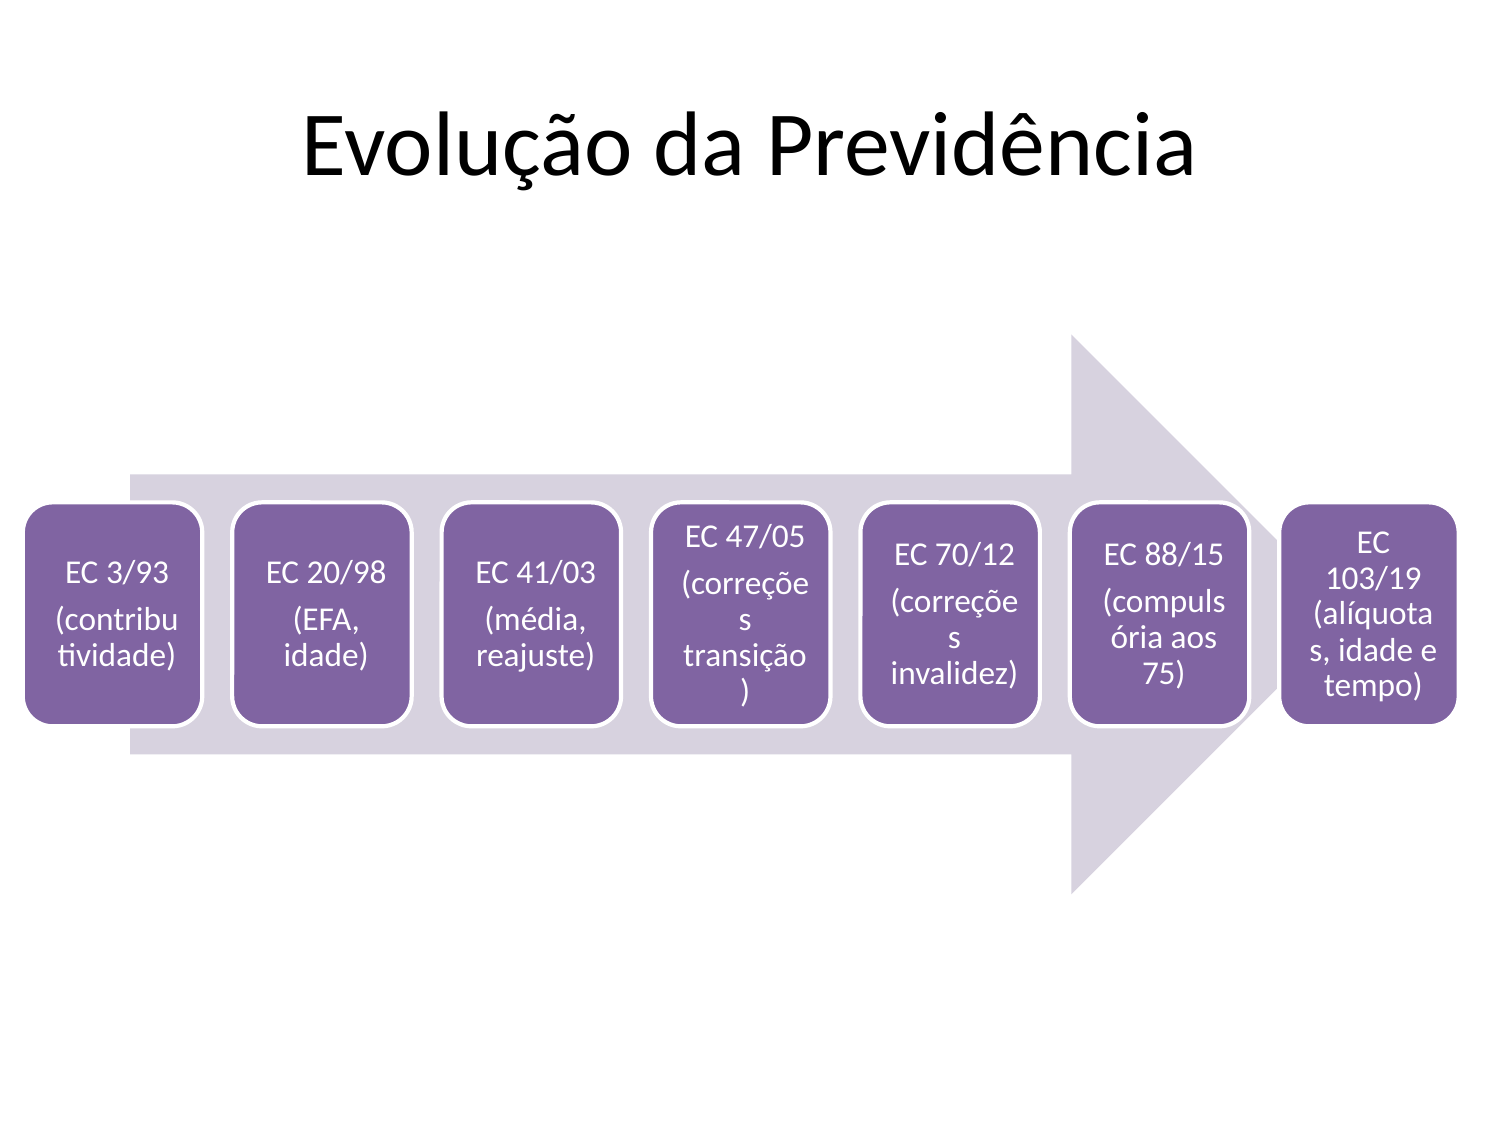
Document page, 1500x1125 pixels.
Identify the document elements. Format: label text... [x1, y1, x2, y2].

title Evolução da Previdência [75, 45, 1425, 233]
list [22, 334, 1460, 895]
